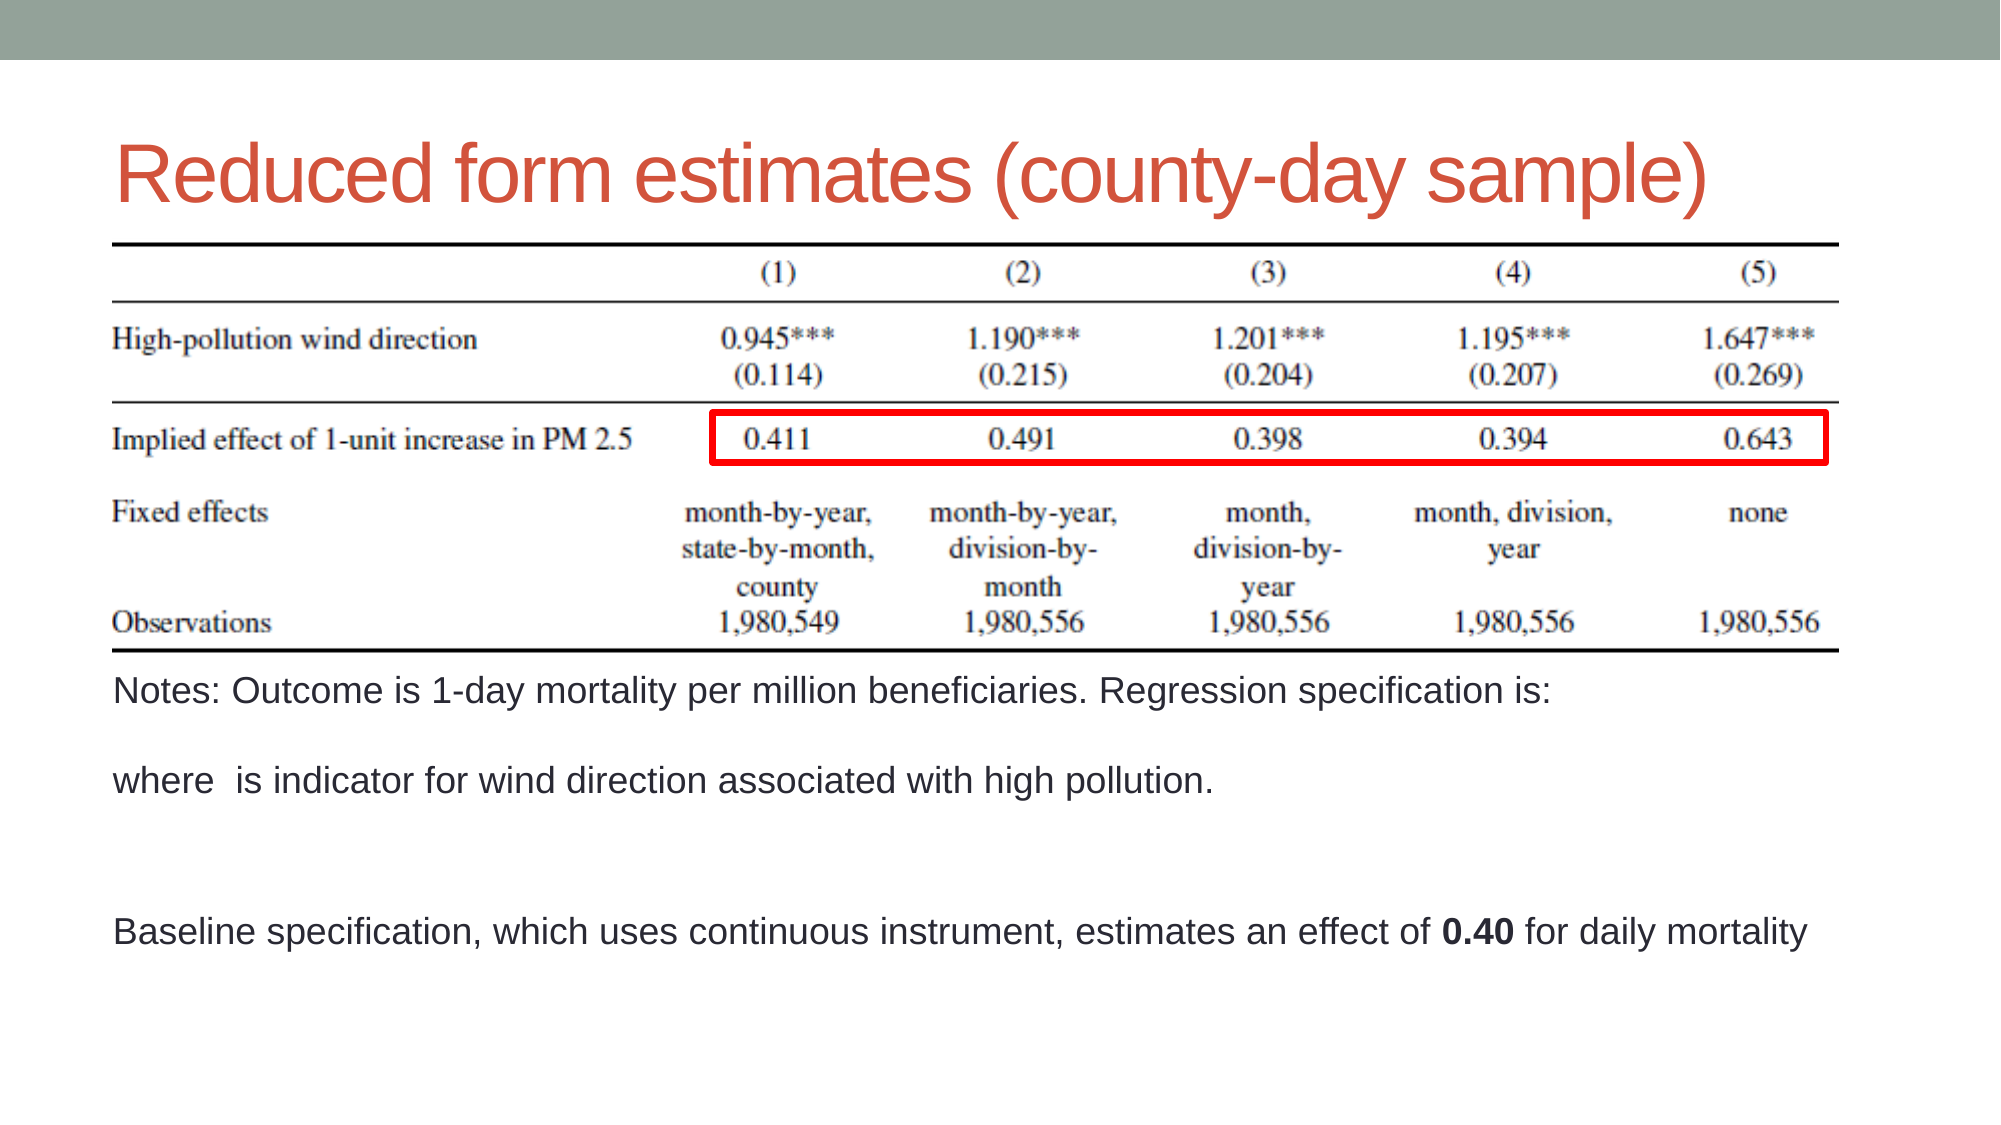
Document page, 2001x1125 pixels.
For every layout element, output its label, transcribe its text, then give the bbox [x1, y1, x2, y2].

picture [112, 237, 1839, 663]
text_box Baseline specification, which uses continuous instrument, estimates an effect of 0.40 for daily mortality [98, 899, 1886, 960]
title Reduced form estimates (county-day sample) [99, 87, 1900, 250]
